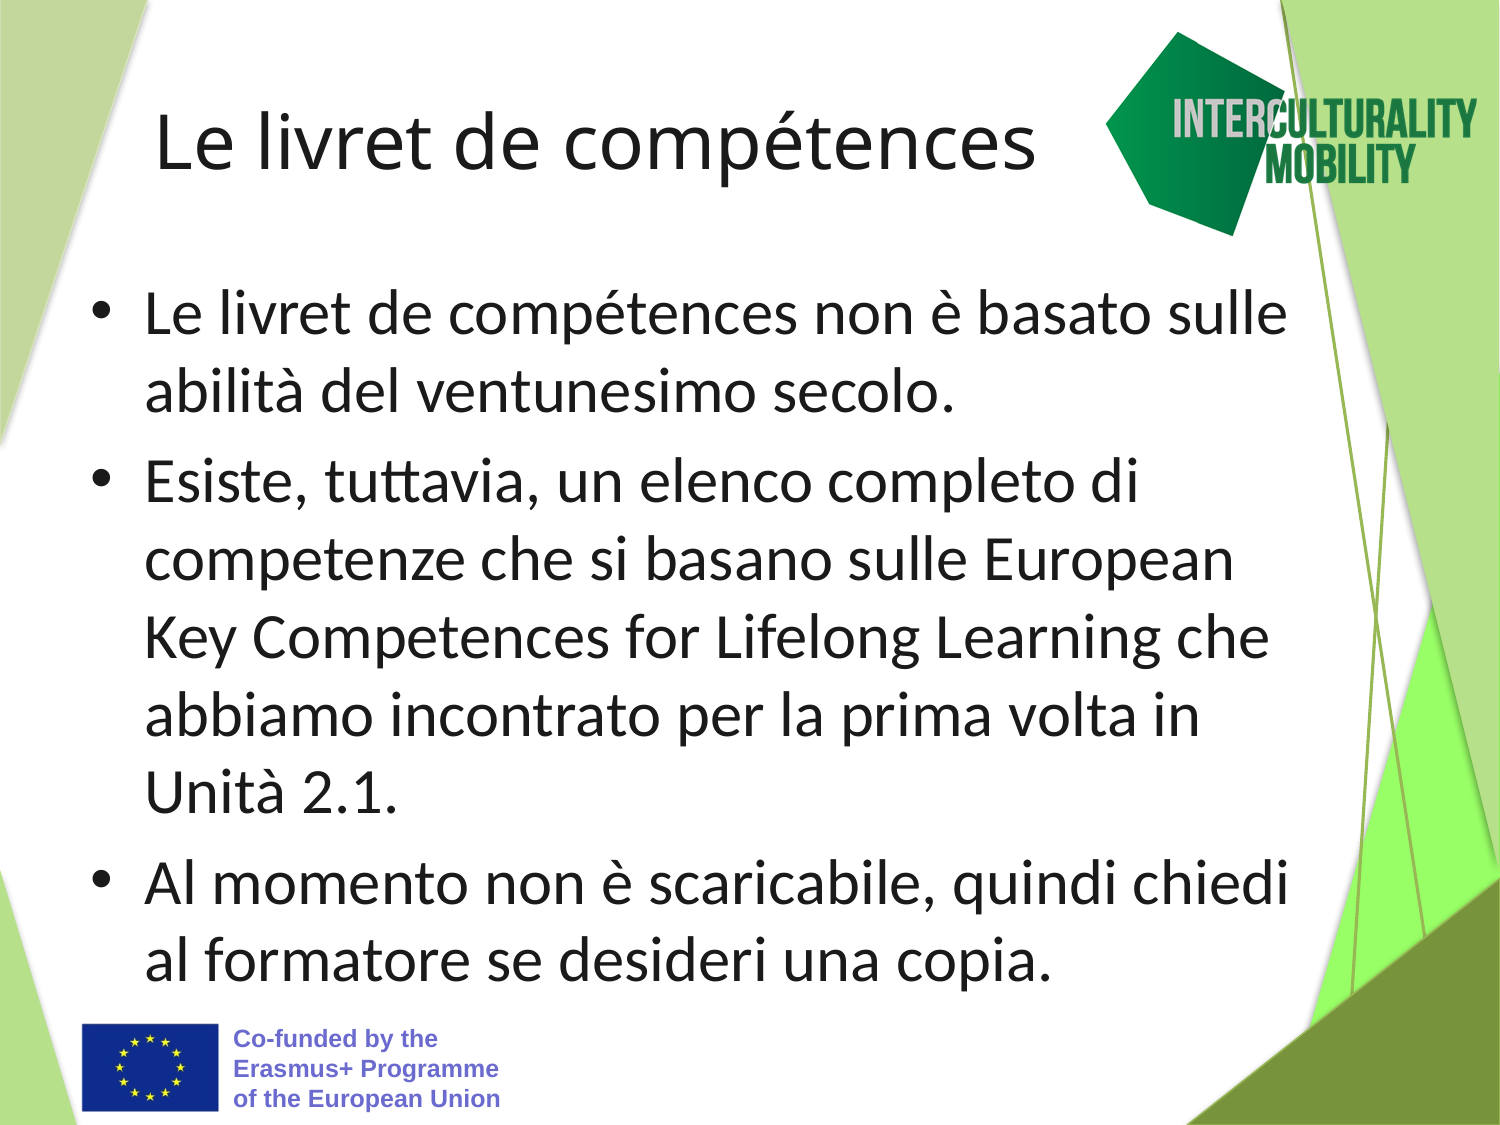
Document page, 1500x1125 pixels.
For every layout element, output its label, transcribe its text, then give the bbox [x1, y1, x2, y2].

list Le livret de compétences non è basato sulle abilità del ventunesimo secolo. Esiste, tuttavia, un elenco completo di competenze che si basano sulle European Key Competences for Lifelong Learning che abbiamo incontrato per la prima volta in Unità 2.1. Al momento non è scaricabile, quindi chiedi al formatore se desideri una copia. [75, 262, 1329, 1005]
picture [238, 1096, 243, 1105]
picture [238, 1032, 243, 1044]
title Le livret de compétences [110, 45, 1081, 233]
picture [53, 999, 243, 1125]
picture [1104, 30, 1477, 237]
